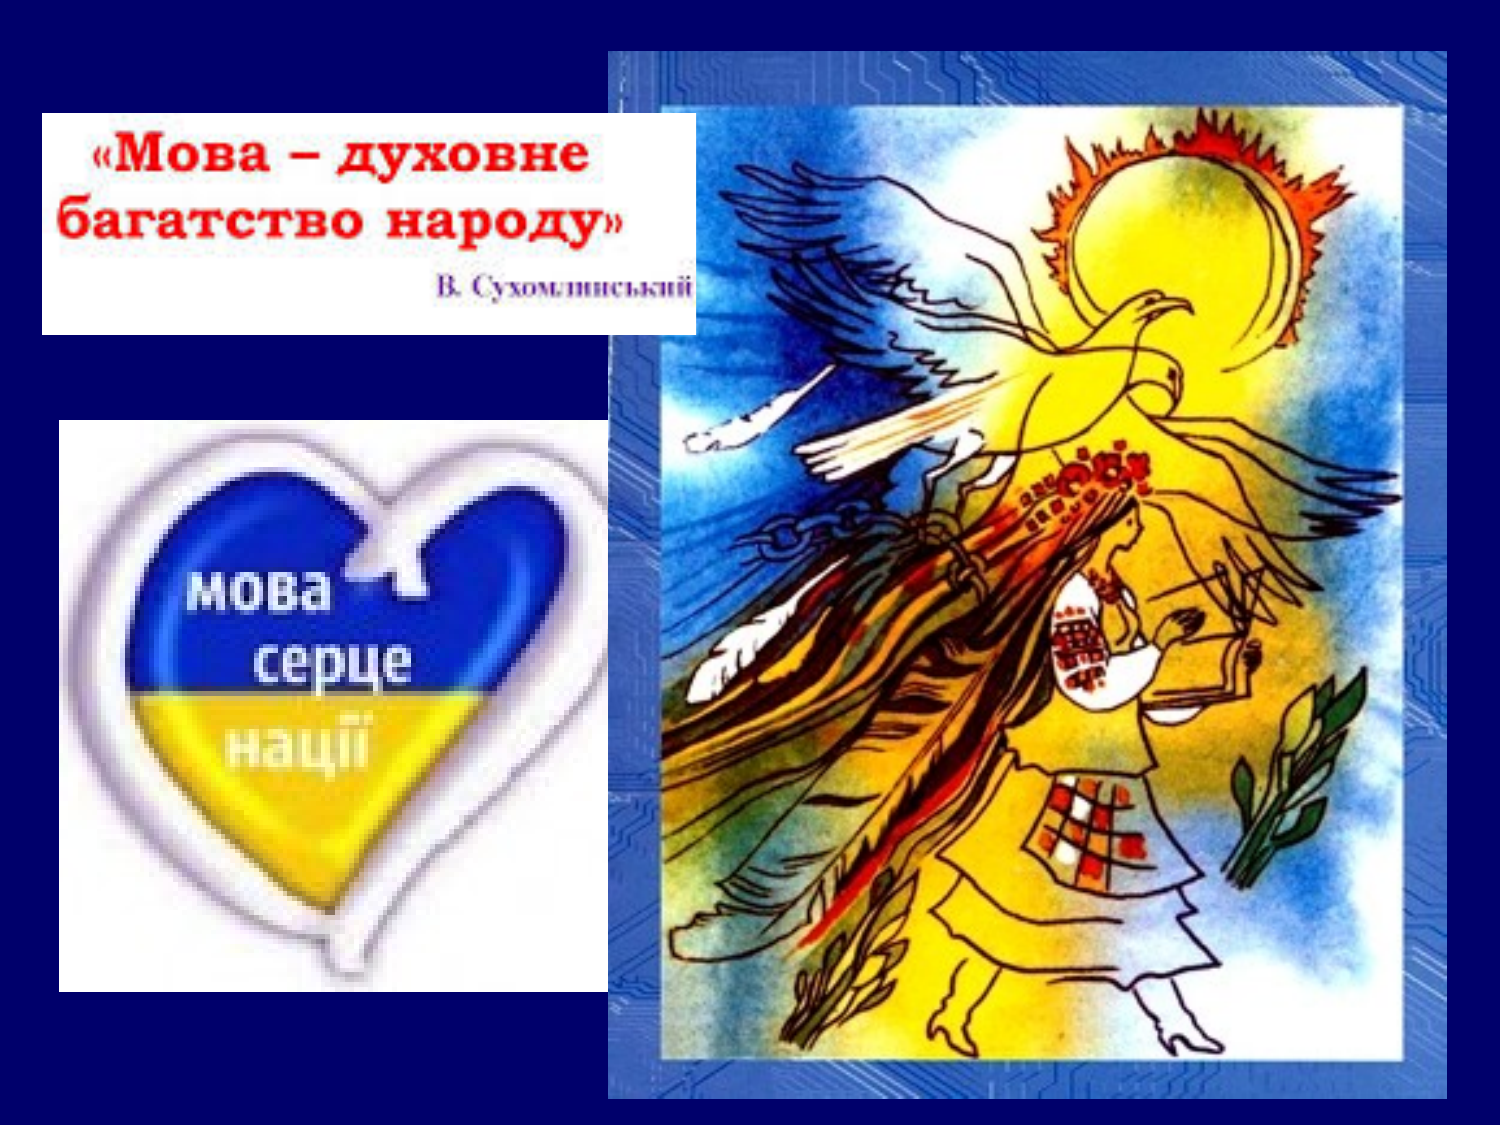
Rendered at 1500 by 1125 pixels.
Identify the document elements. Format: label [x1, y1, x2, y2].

picture [41, 51, 1448, 1099]
